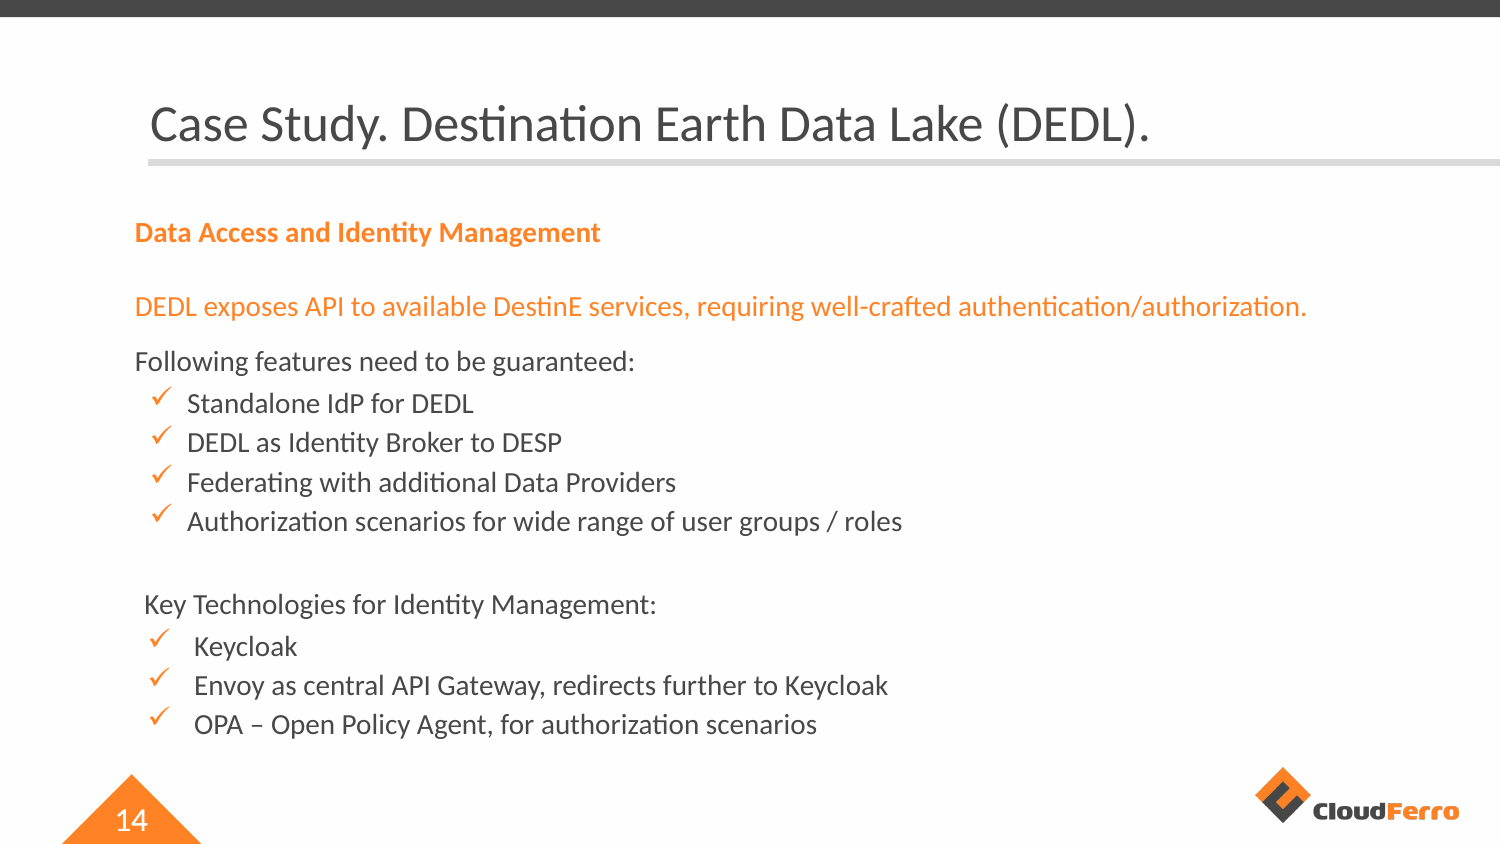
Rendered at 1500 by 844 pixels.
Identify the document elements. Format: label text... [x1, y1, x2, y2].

text_box Key Technologies for Identity Management: [144, 560, 937, 619]
text_box Keycloak Envoy as central API Gateway, redirects further to Keycloak OPA – Open Policy Agent, for authorization scenarios [51, 619, 961, 803]
text_box Data Access and Identity Management [134, 213, 757, 274]
picture [1255, 767, 1459, 823]
title Case Study. Destination Earth Data Lake (DEDL). [150, 11, 1500, 153]
text_box 14 [89, 803, 173, 841]
text_box DEDL exposes API to available DestinE services, requiring well-crafted authentication/authorization. [134, 287, 1419, 348]
text_box Following features need to be guaranteed: [134, 348, 927, 377]
text_box Standalone IdP for DEDL DEDL as Identity Broker to DESP Federating with additional Data Providers Authorization scenarios for wide range of user groups / roles [134, 377, 955, 560]
